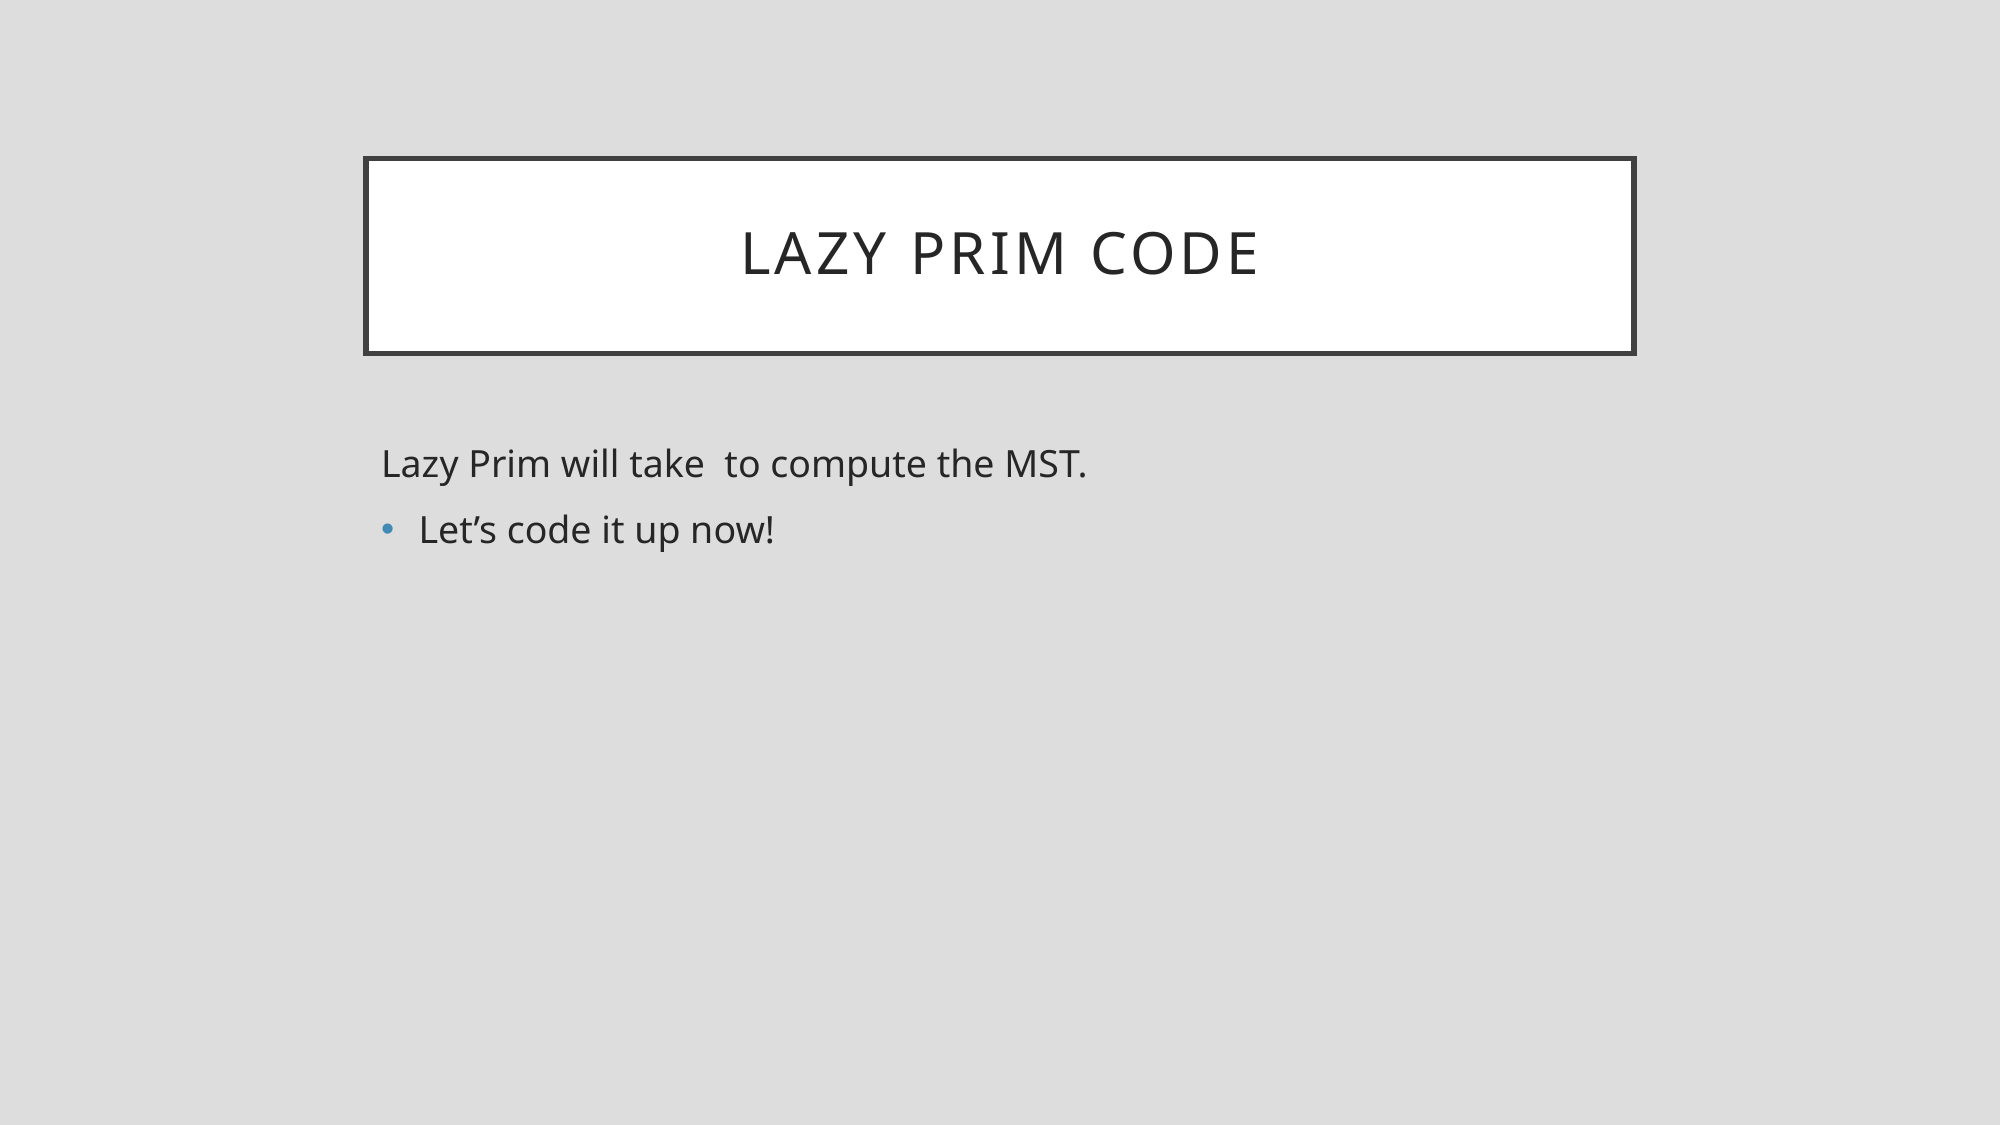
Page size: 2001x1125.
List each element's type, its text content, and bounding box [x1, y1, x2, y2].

title Lazy Prim Code [363, 156, 1637, 356]
